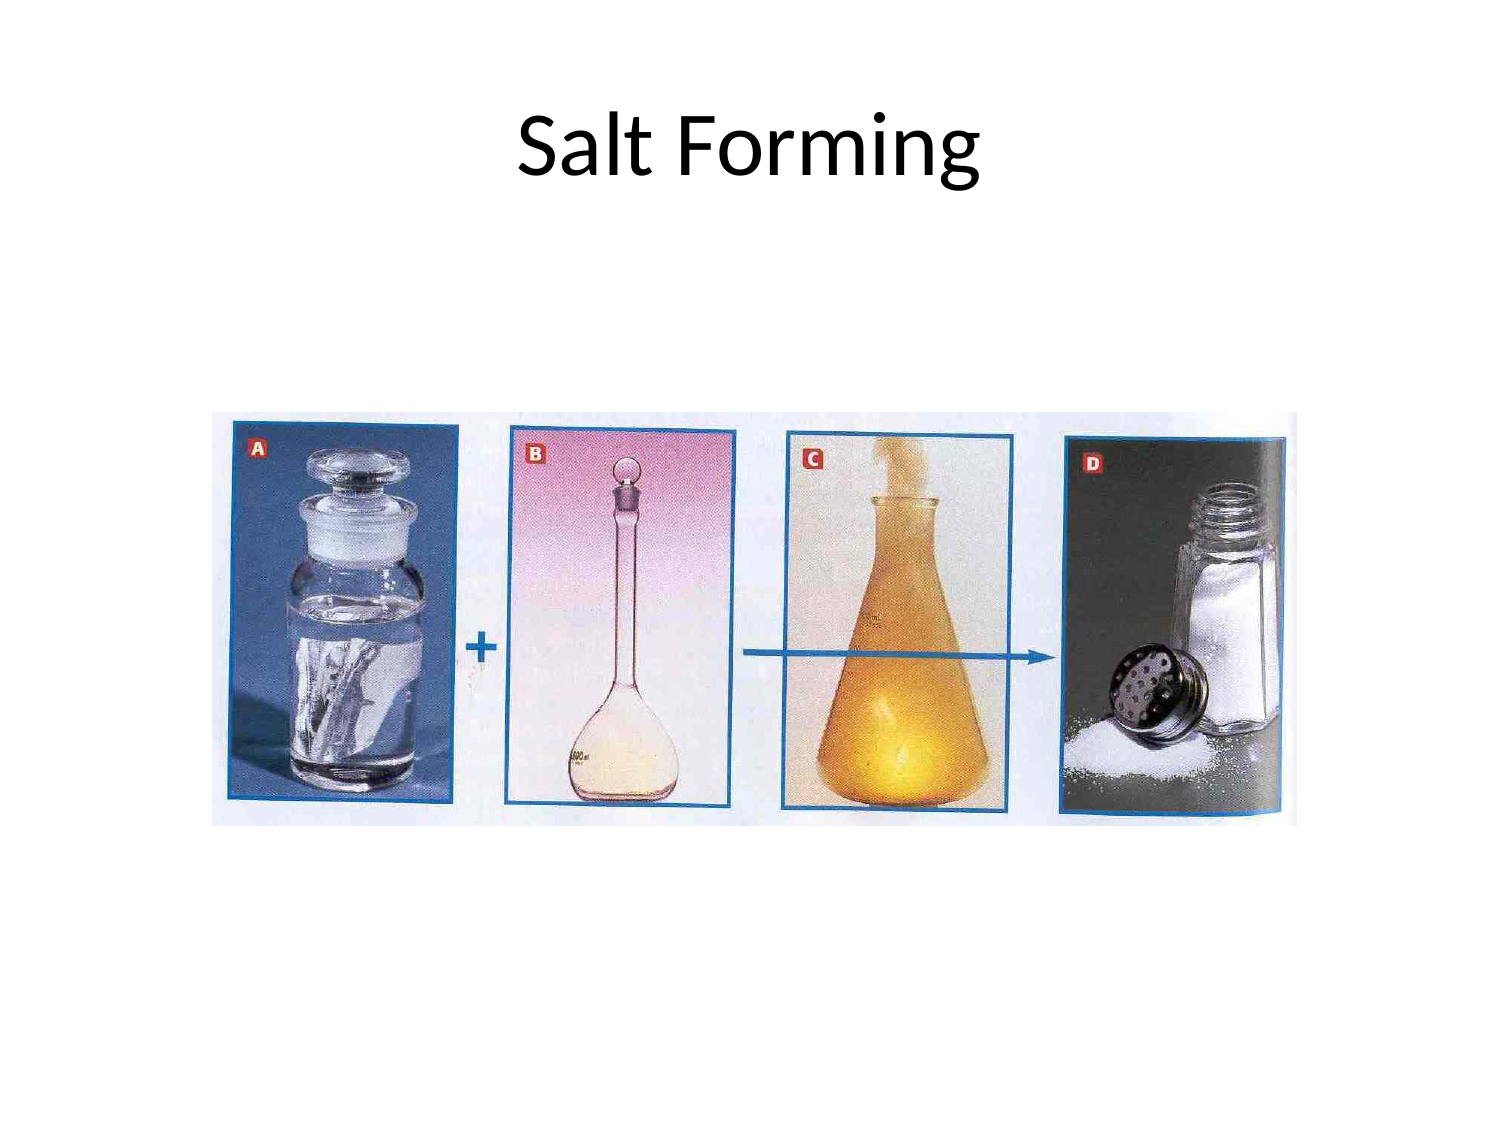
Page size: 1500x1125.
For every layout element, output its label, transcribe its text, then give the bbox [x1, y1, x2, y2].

picture [212, 412, 1297, 826]
title Salt Forming [75, 45, 1425, 233]
